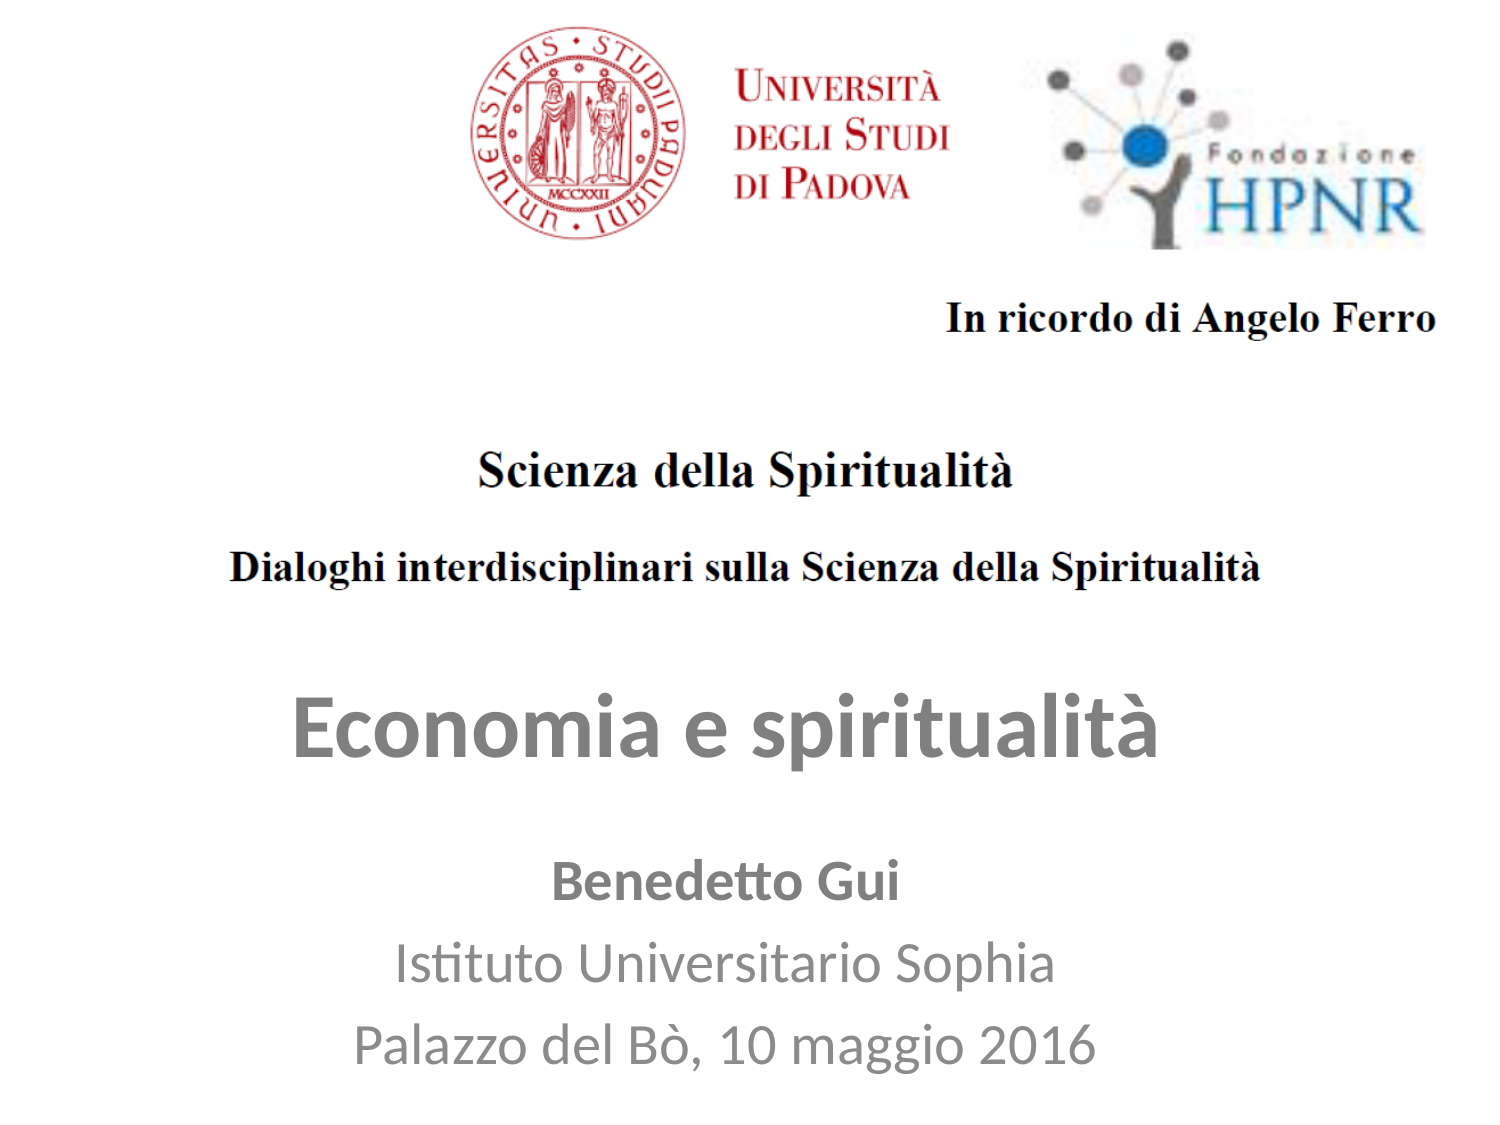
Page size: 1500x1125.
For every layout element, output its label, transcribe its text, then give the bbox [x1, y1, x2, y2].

picture [147, 14, 1448, 615]
title Economia e spiritualità [29, 645, 1424, 797]
subtitle Benedetto Gui Istituto Universitario Sophia Palazzo del Bò, 10 maggio 2016 [201, 834, 1252, 1087]
